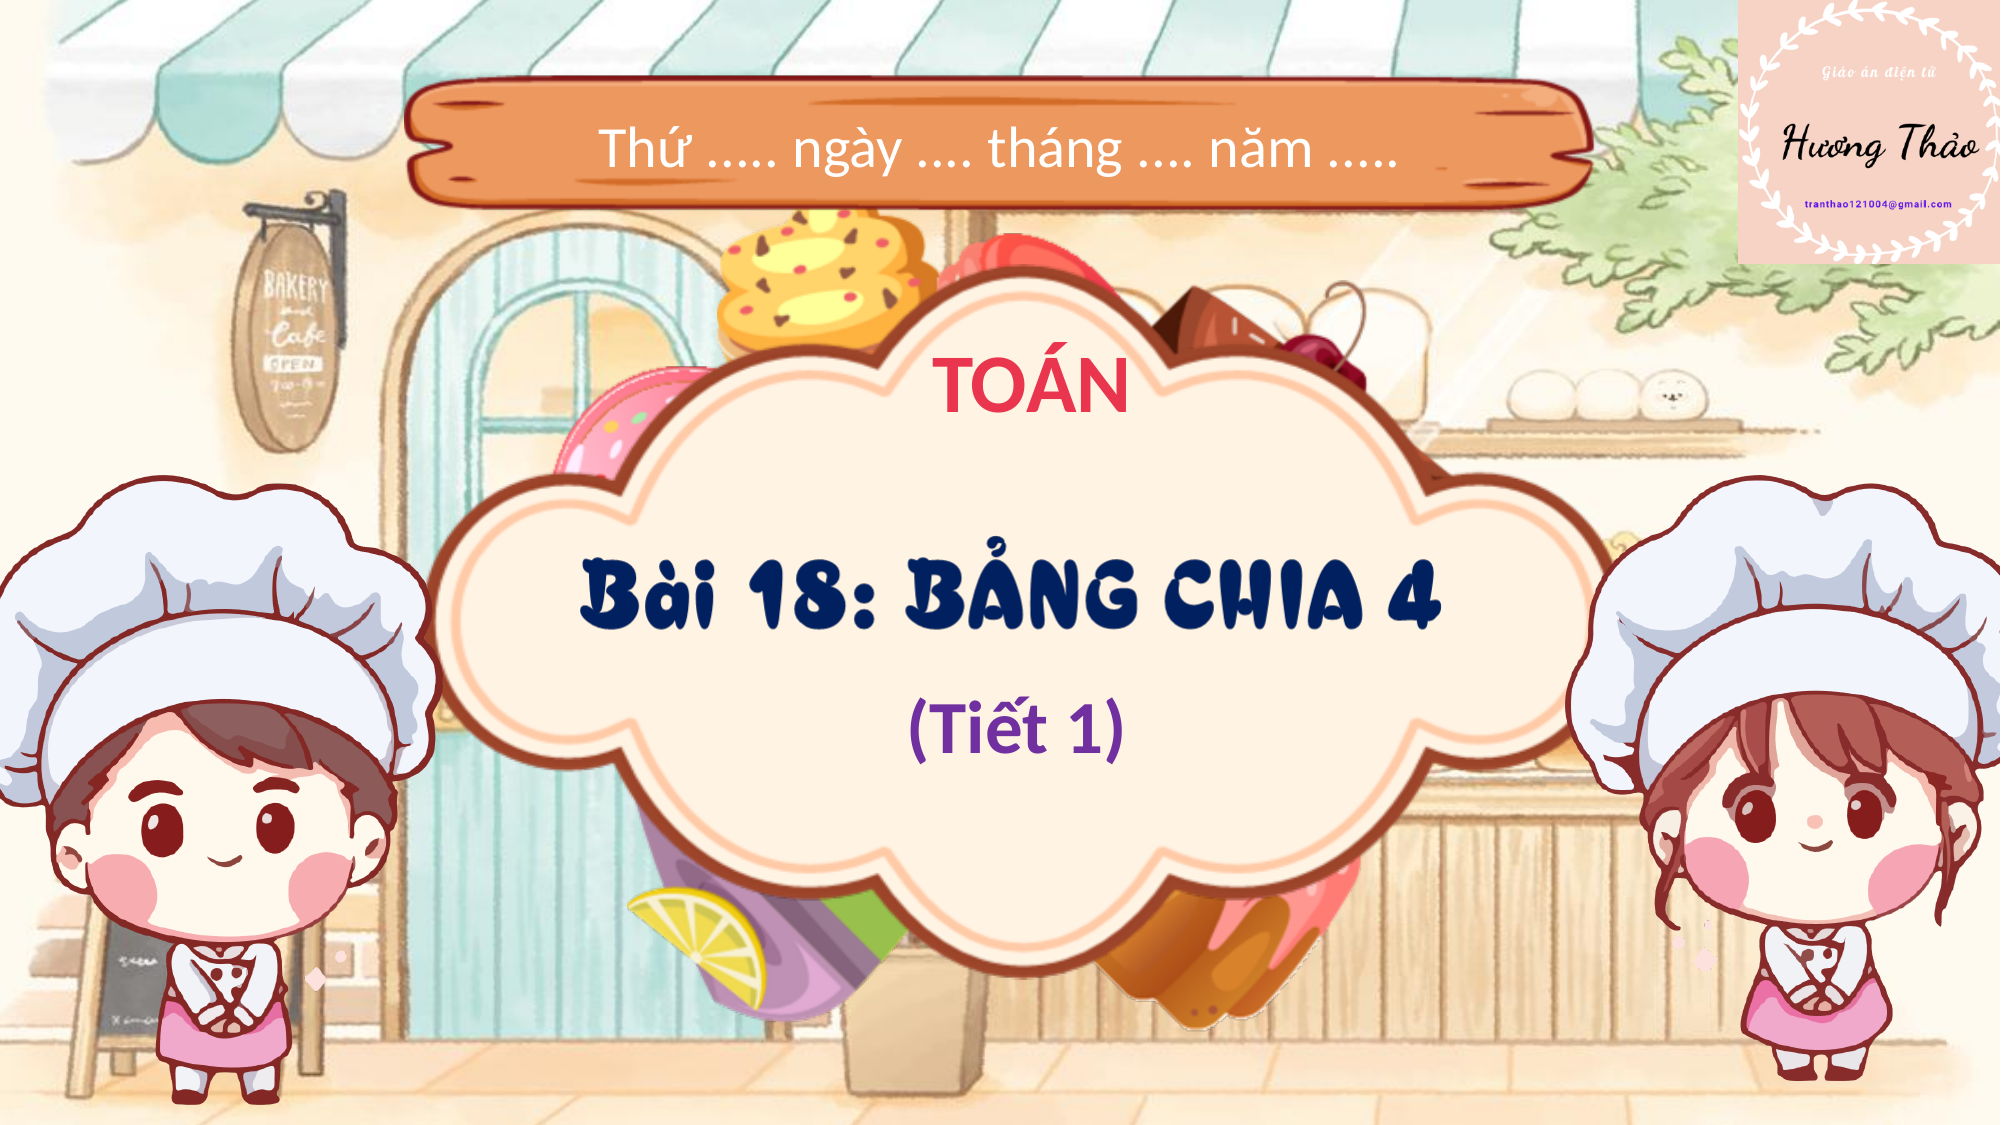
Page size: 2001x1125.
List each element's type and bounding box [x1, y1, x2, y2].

picture [0, 0, 2000, 1125]
text_box [404, 74, 1596, 212]
